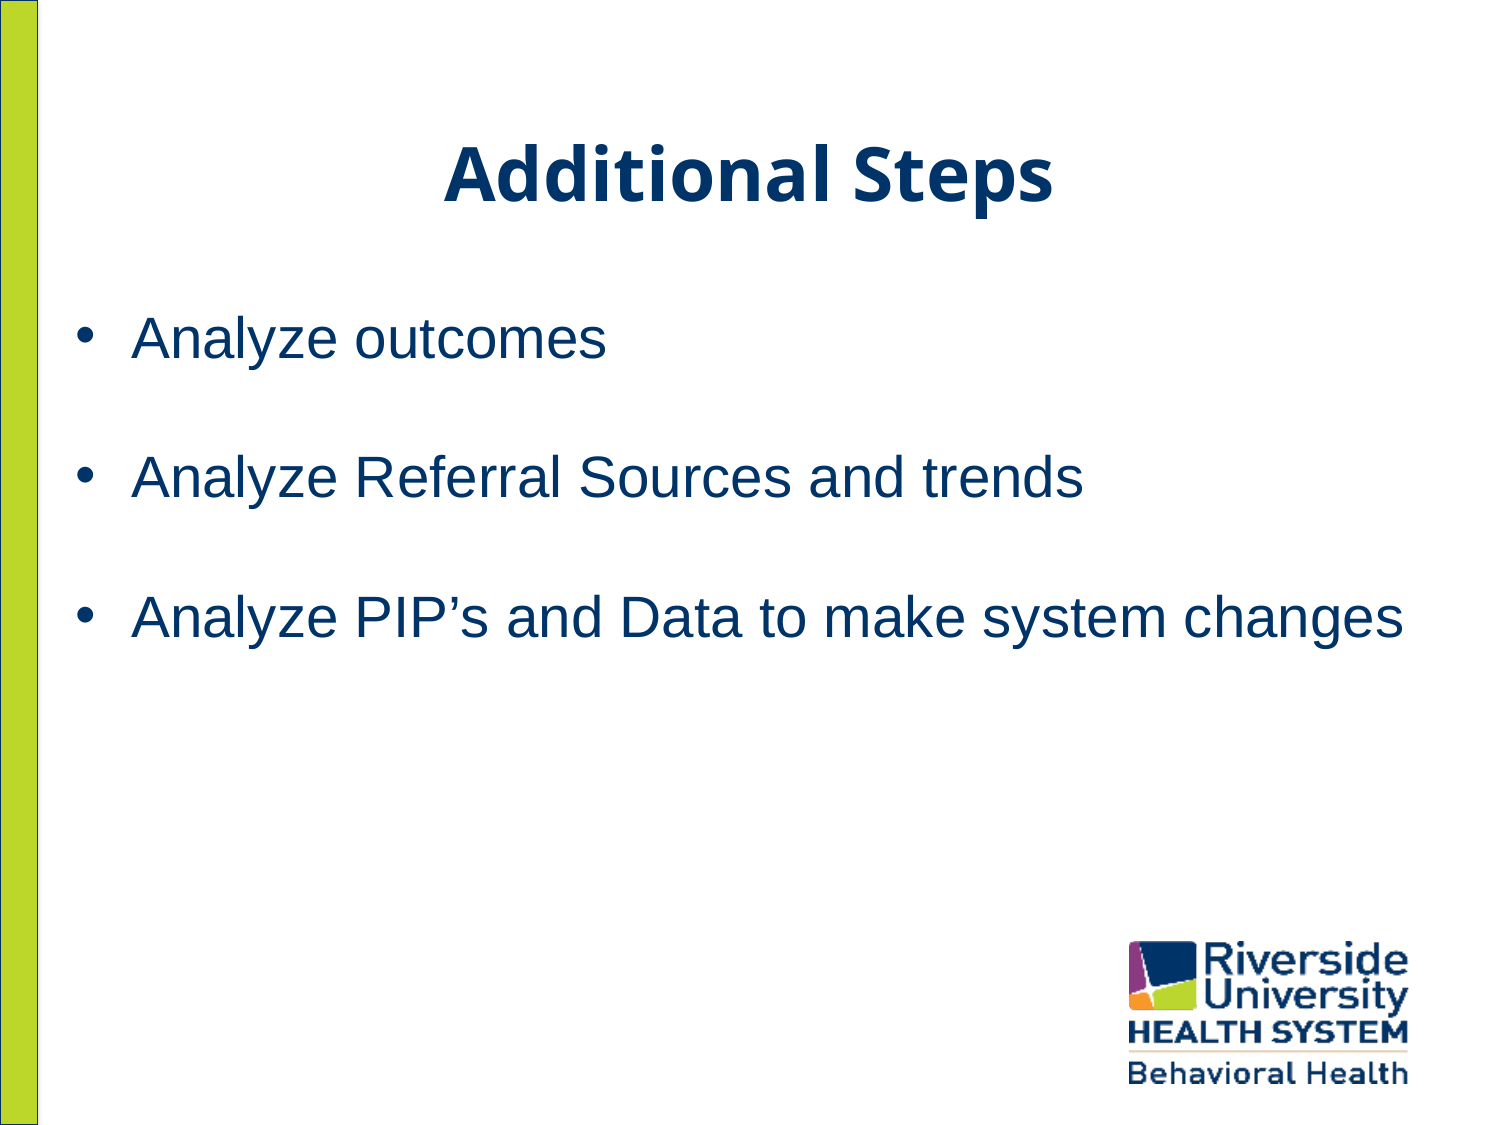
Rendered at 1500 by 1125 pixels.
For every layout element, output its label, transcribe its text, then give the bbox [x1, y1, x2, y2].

title Additional Steps [75, 75, 1425, 263]
list Analyze outcomes Analyze Referral Sources and trends Analyze PIP’s and Data to make system changes [75, 299, 1425, 945]
picture [1129, 945, 1409, 1084]
